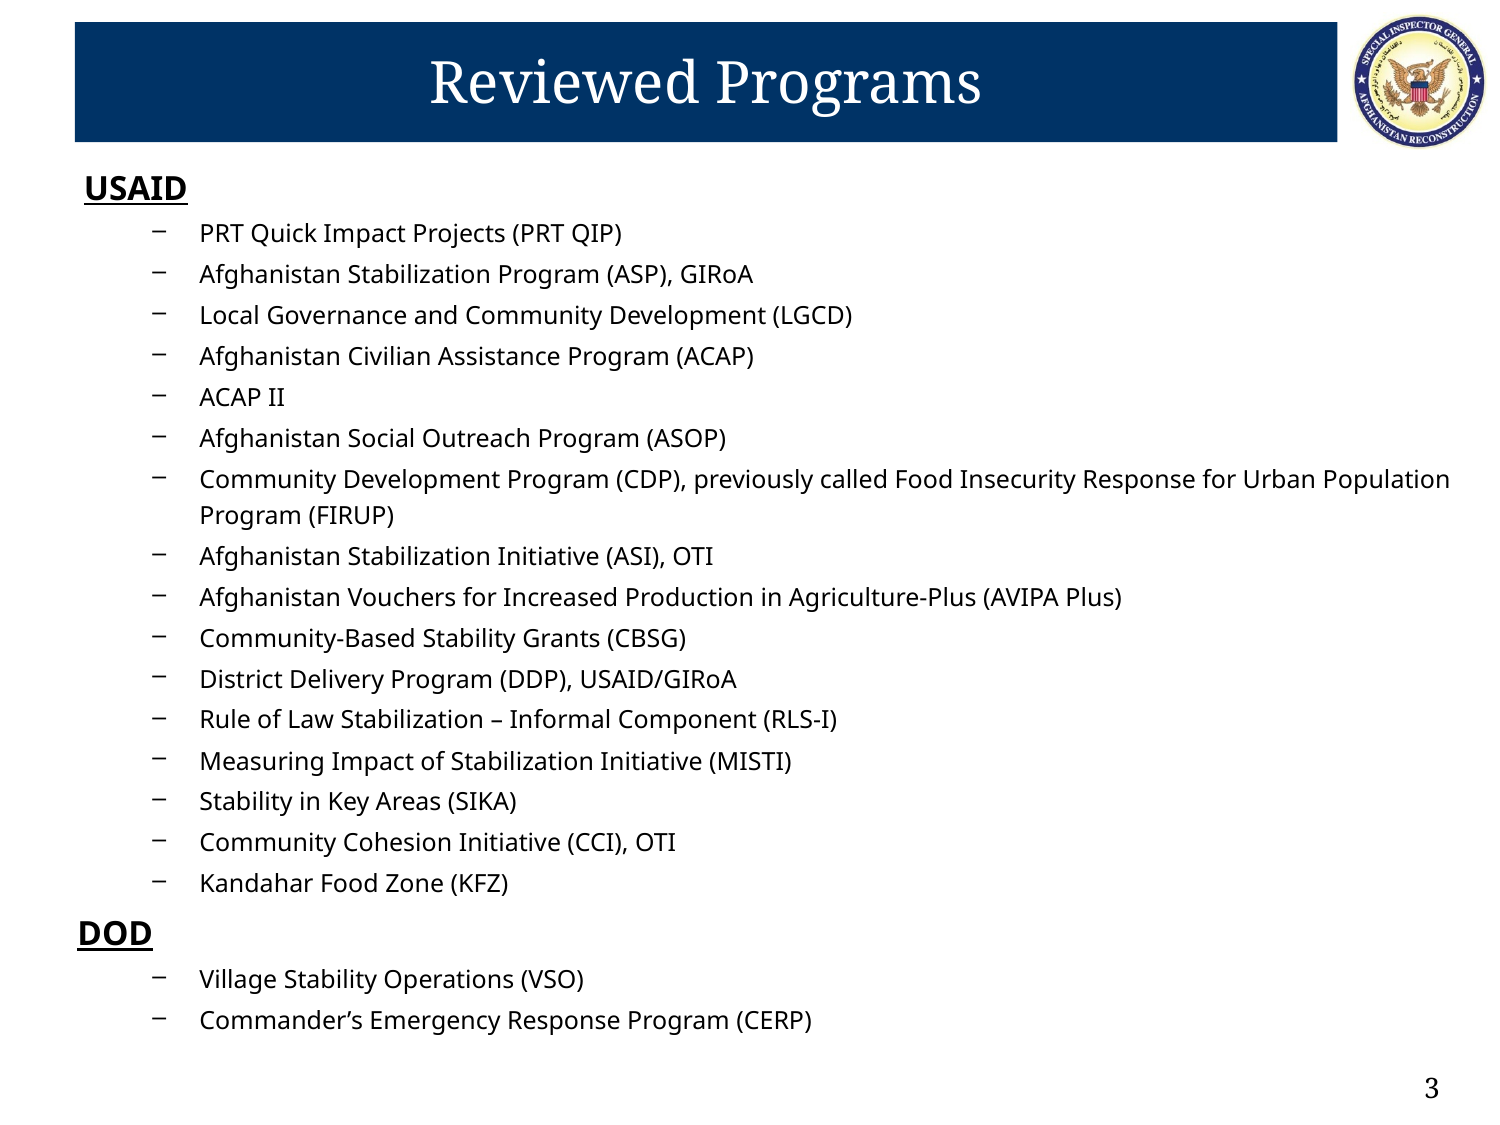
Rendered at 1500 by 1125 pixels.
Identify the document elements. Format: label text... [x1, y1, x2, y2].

list [37, 162, 1413, 1113]
picture [1350, 12, 1488, 150]
text_box USAID PRT Quick Impact Projects (PRT QIP) Afghanistan Stabilization Program (ASP), GIRoA Local Governance and Community Development (LGCD) Afghanistan Civilian Assistance Program (ACAP) ACAP II Afghanistan Social Outreach Program (ASOP) Community Development Program (CDP), previously called Food Insecurity Response for Urban Population Program (FIRUP) Afghanistan Stabilization Initiative (ASI), OTI Afghanistan Vouchers for Increased Production in Agriculture-Plus (AVIPA Plus) Community-Based Stability Grants (CBSG) District Delivery Program (DDP), USAID/GIRoA Rule of Law Stabilization – Informal Component (RLS-I) Measuring Impact of Stabilization Initiative (MISTI) Stability in Key Areas (SIKA) Community Cohesion Initiative (CCI), OTI Kandahar Food Zone (KFZ) DOD Village Stability Operations (VSO) Commander’s Emergency Response Program (CERP) [62, 151, 1488, 1075]
text_box Reviewed Programs [87, 37, 1325, 123]
slide_number 3 [1379, 1075, 1456, 1108]
